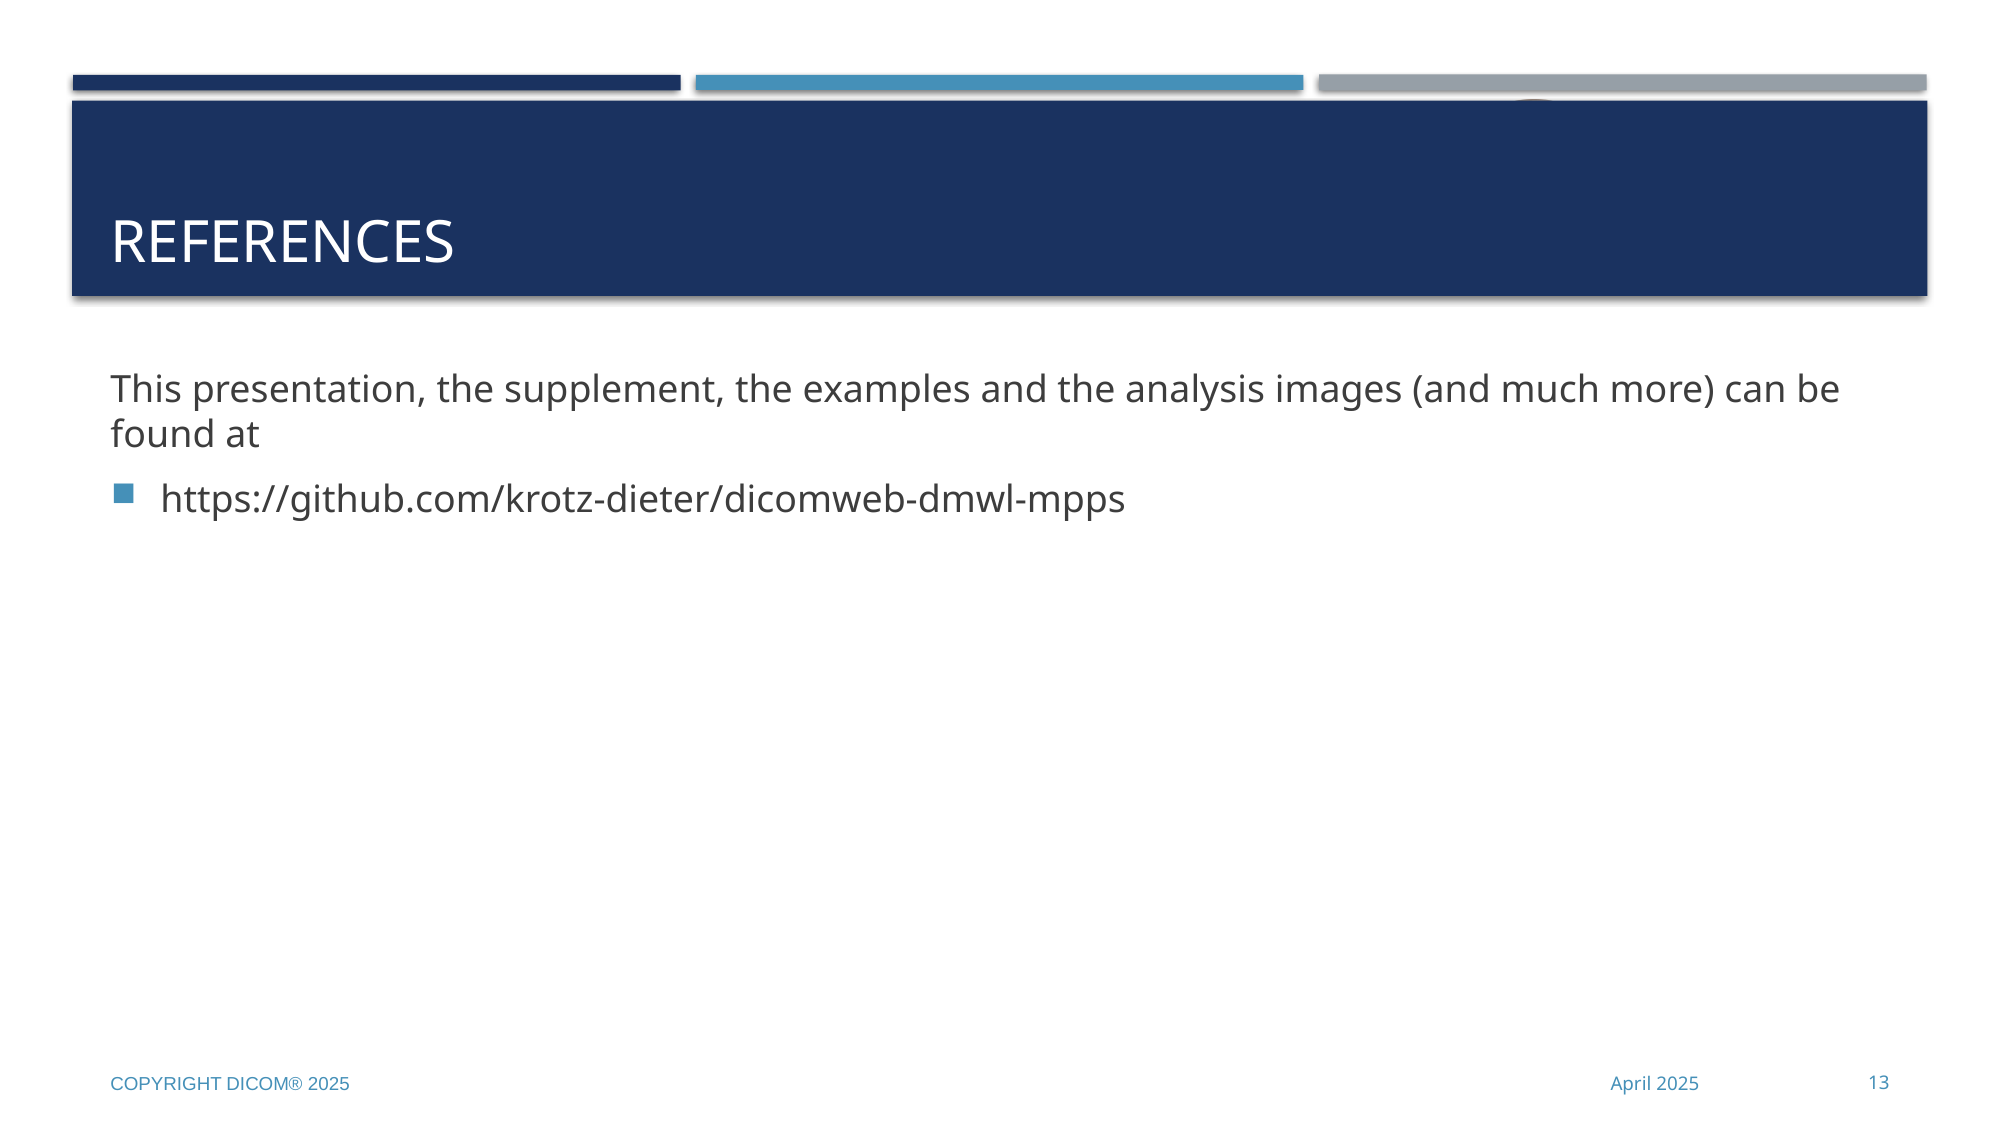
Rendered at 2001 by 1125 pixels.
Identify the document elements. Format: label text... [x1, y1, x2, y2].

footer Copyright DICOM® 2025 [95, 1052, 1230, 1113]
list This presentation, the supplement, the examples and the analysis images (and much more) can be found at https://github.com/krotz-dieter/dicomweb-dmwl-mpps [95, 357, 1905, 962]
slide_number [1247, 1053, 1715, 1114]
slide_number 13 [1732, 1053, 1905, 1114]
title References [95, 115, 1905, 282]
